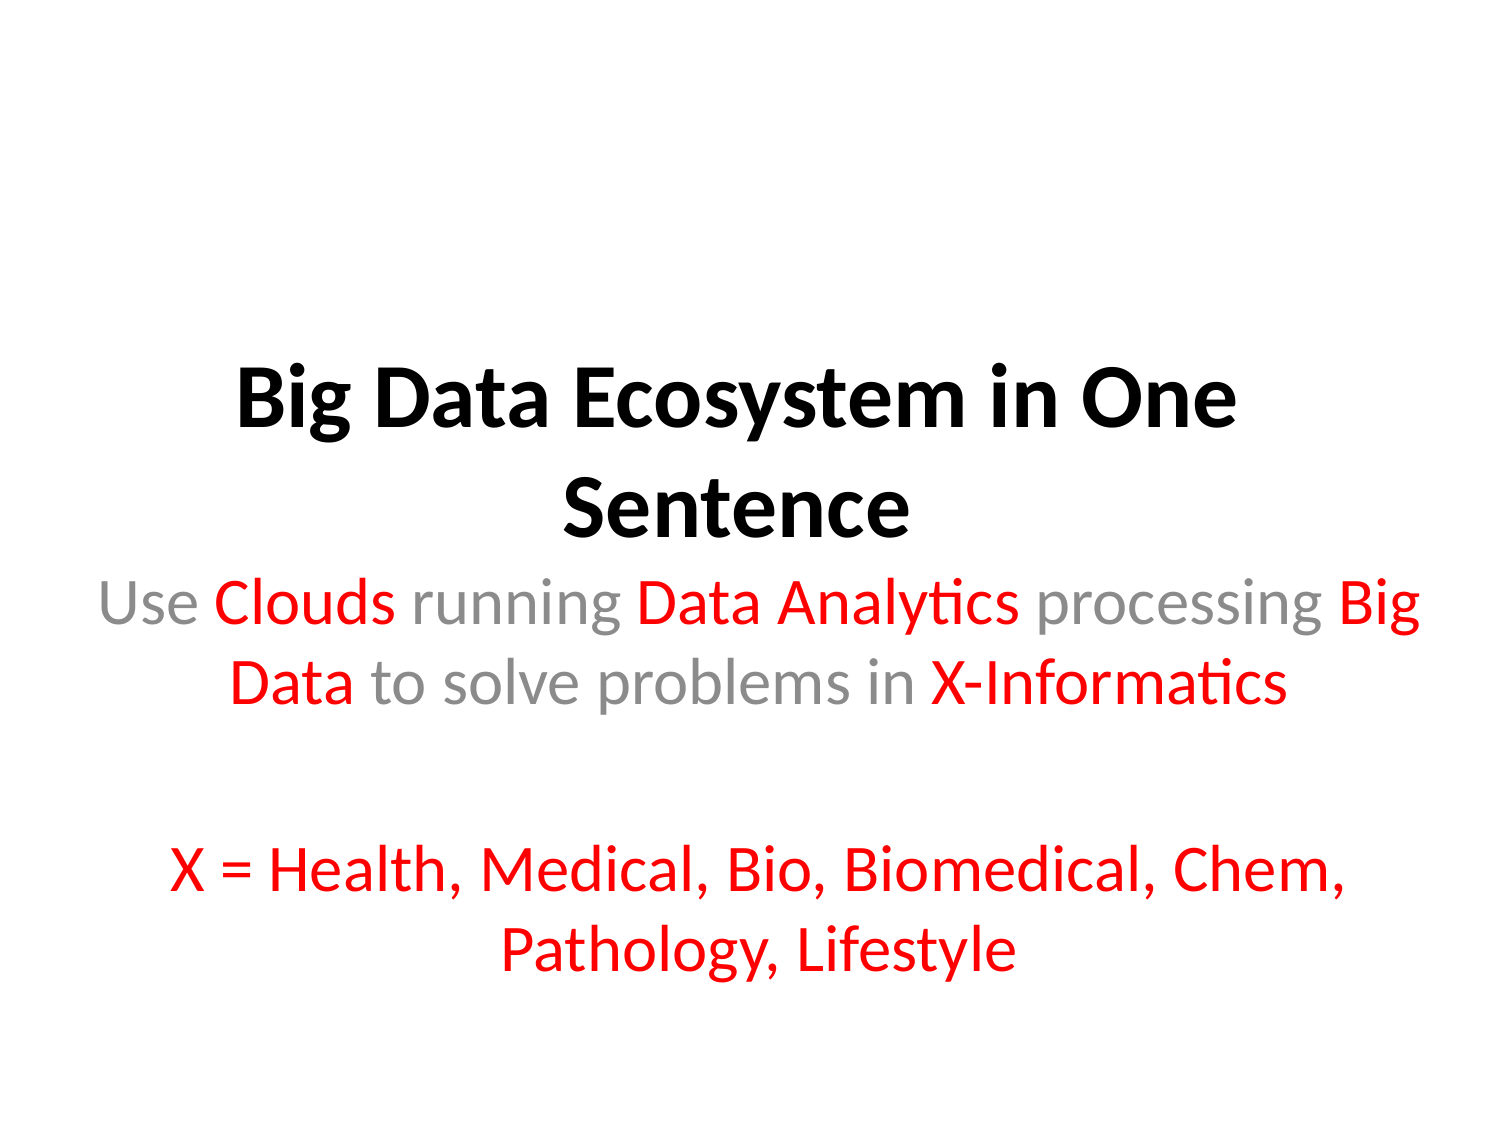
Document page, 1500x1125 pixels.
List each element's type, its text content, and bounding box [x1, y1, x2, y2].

subtitle Use Clouds running Data Analytics processing Big Data to solve problems in X-Informatics X = Health, Medical, Bio, Biomedical, Chem, Pathology, Lifestyle [33, 549, 1486, 1036]
title Big Data Ecosystem in One Sentence [99, 324, 1375, 549]
